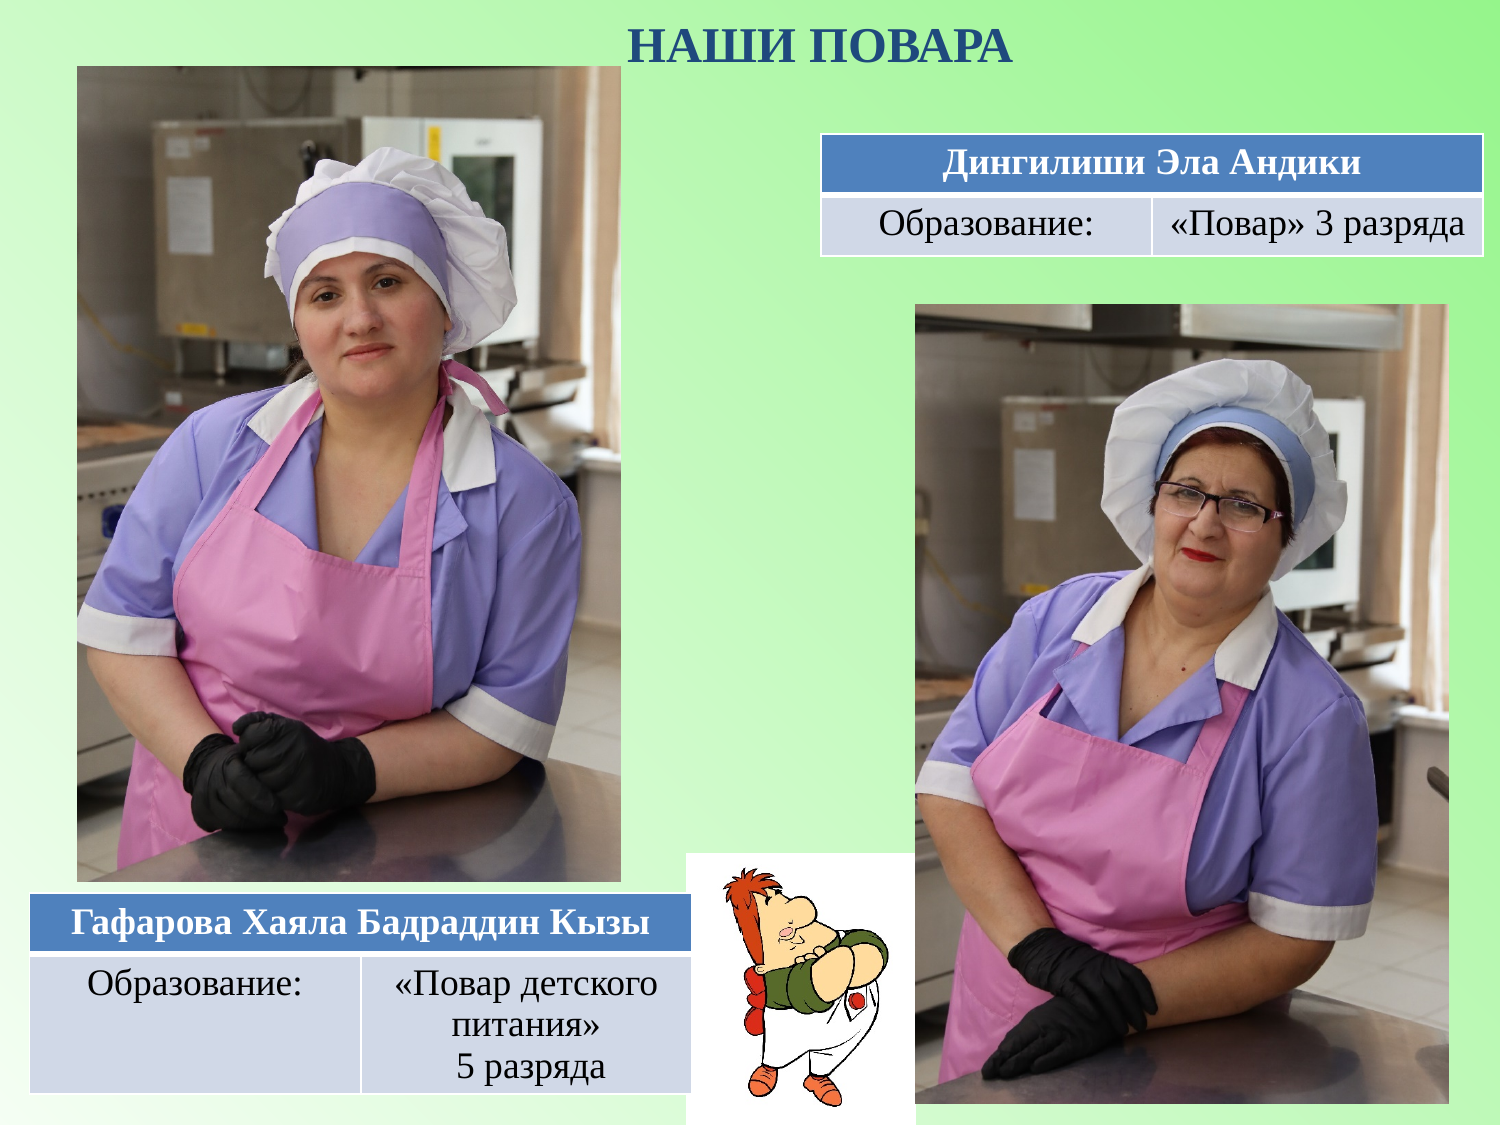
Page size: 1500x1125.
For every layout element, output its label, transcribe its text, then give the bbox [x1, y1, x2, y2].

table_cell Образование: [30, 957, 360, 1093]
table_header Гафарова Хаяла Бадраддин Кызы [30, 894, 681, 951]
text_box НАШИ ПОВАРА [366, 4, 1276, 88]
table_header Дингилиши Эла Андики [822, 135, 1482, 192]
table_cell «Повар» 3 разряда [1153, 198, 1482, 255]
table_cell Образование: [822, 198, 1151, 255]
table_cell «Повар детского питания» 5 разряда [362, 957, 681, 1093]
picture [686, 304, 1449, 1125]
picture [76, 66, 621, 882]
